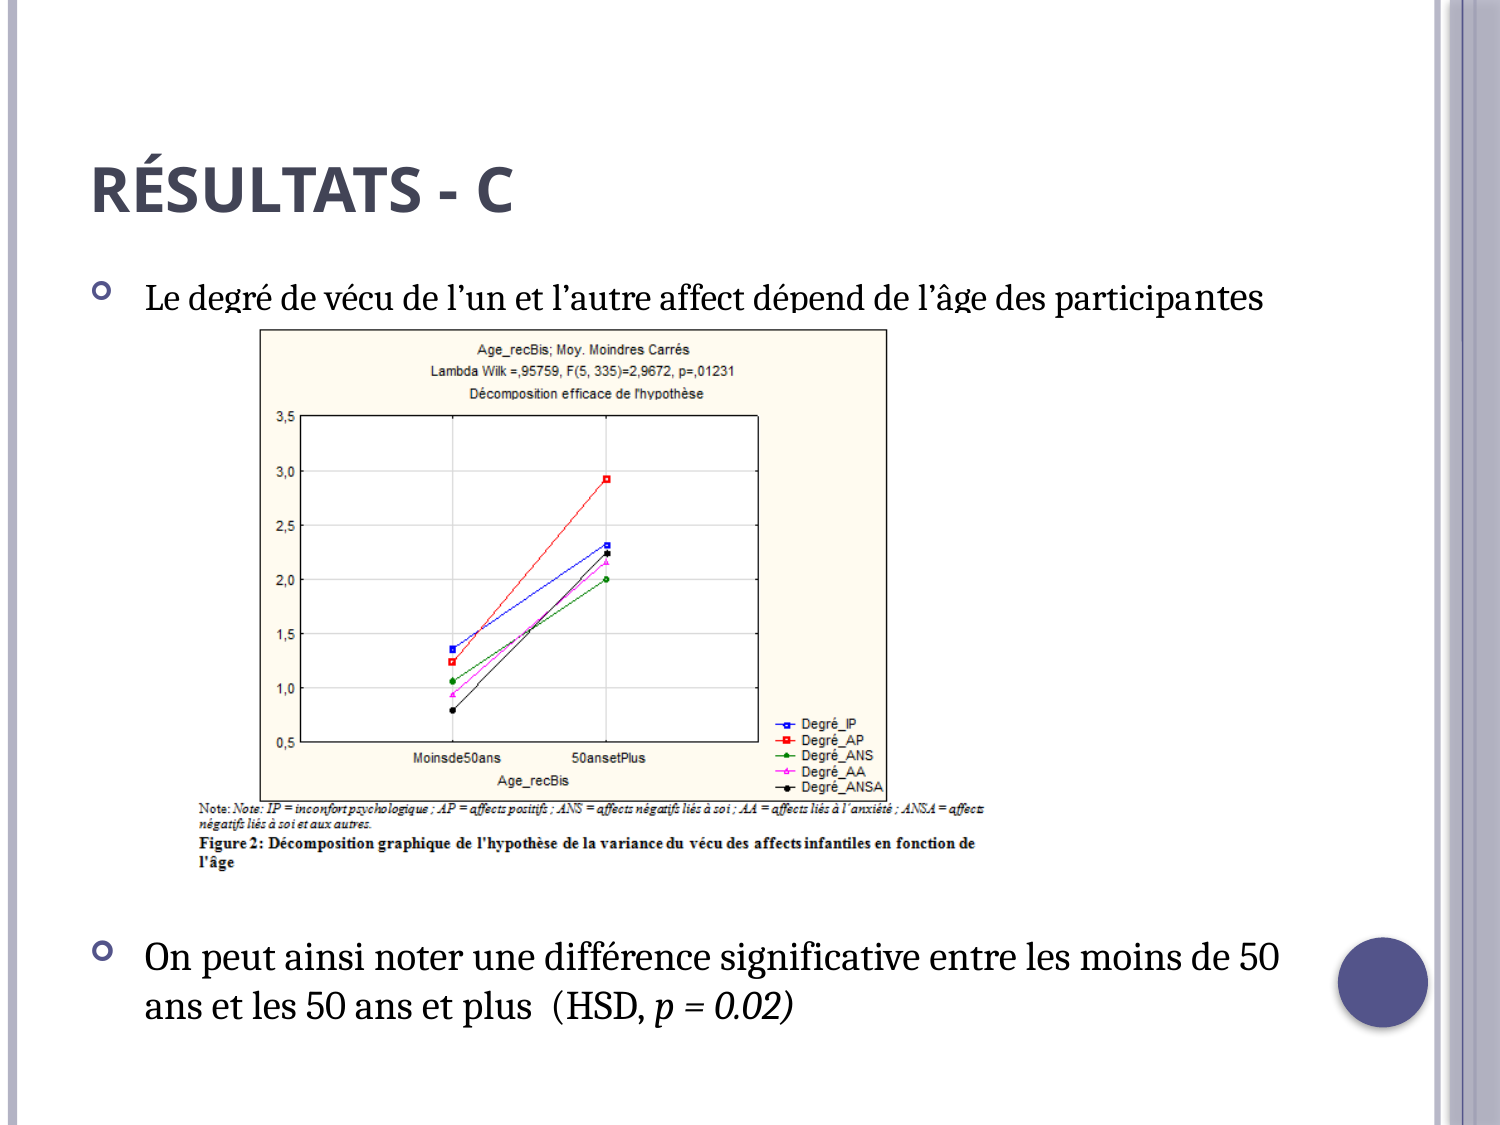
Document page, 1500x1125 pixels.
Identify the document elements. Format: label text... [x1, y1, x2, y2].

list Le degré de vécu de l’un et l’autre affect dépend de l’âge des participantes On peut ainsi noter une différence significative entre les moins de 50 ans et les 50 ans et plus (HSD, p = 0.02) [75, 262, 1300, 1062]
title Résultats - C [75, 45, 1300, 233]
picture [177, 313, 999, 876]
